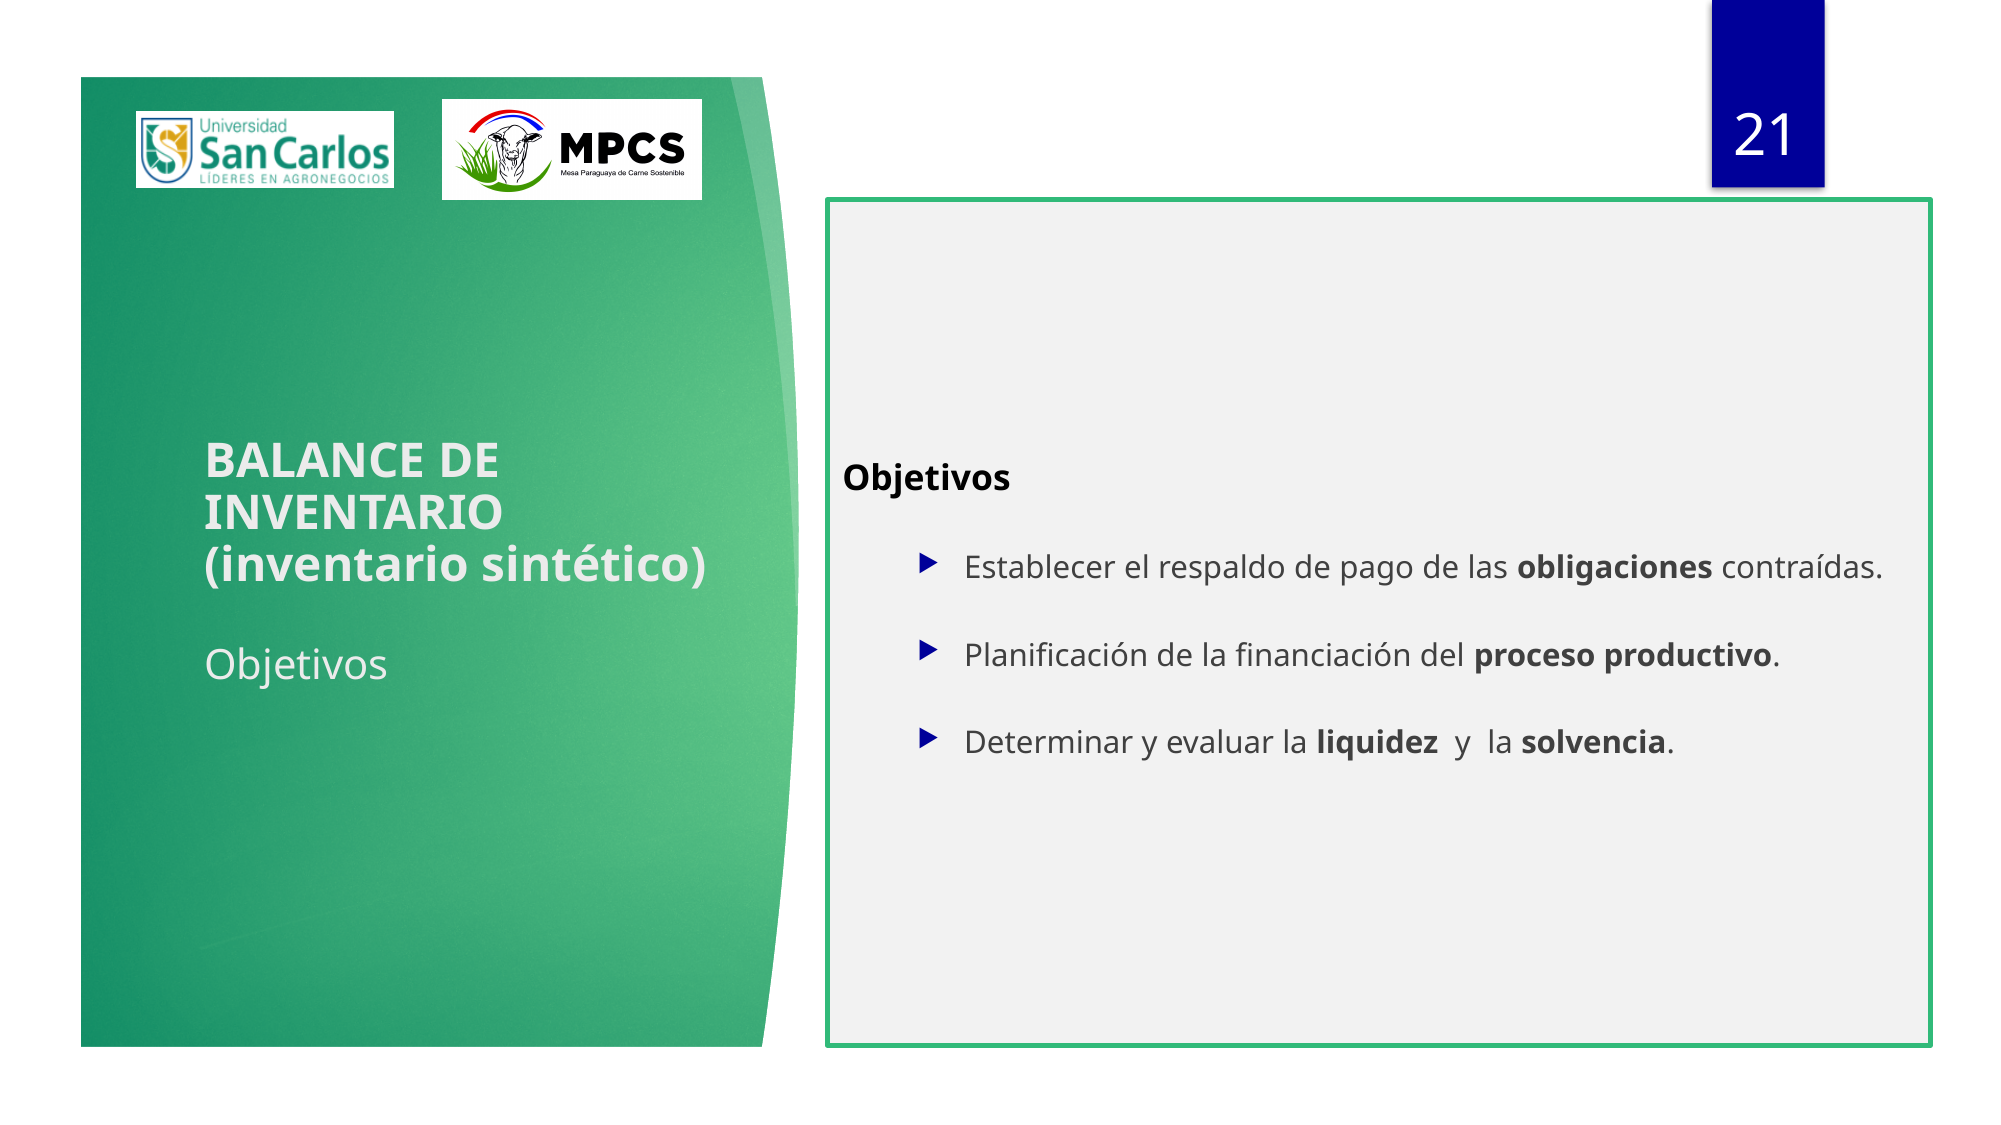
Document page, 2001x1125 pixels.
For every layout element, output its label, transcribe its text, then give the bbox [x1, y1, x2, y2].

title BALANCE DE INVENTARIO (inventario sintético) Objetivos [189, 375, 754, 750]
picture [136, 111, 394, 189]
slide_number 21 [1698, 48, 1836, 175]
list Objetivos Establecer el respaldo de pago de las obligaciones contraídas. Planificación de la financiación del proceso productivo. Determinar y evaluar la liquidez y la solvencia. [825, 197, 1933, 1048]
picture [442, 99, 702, 200]
